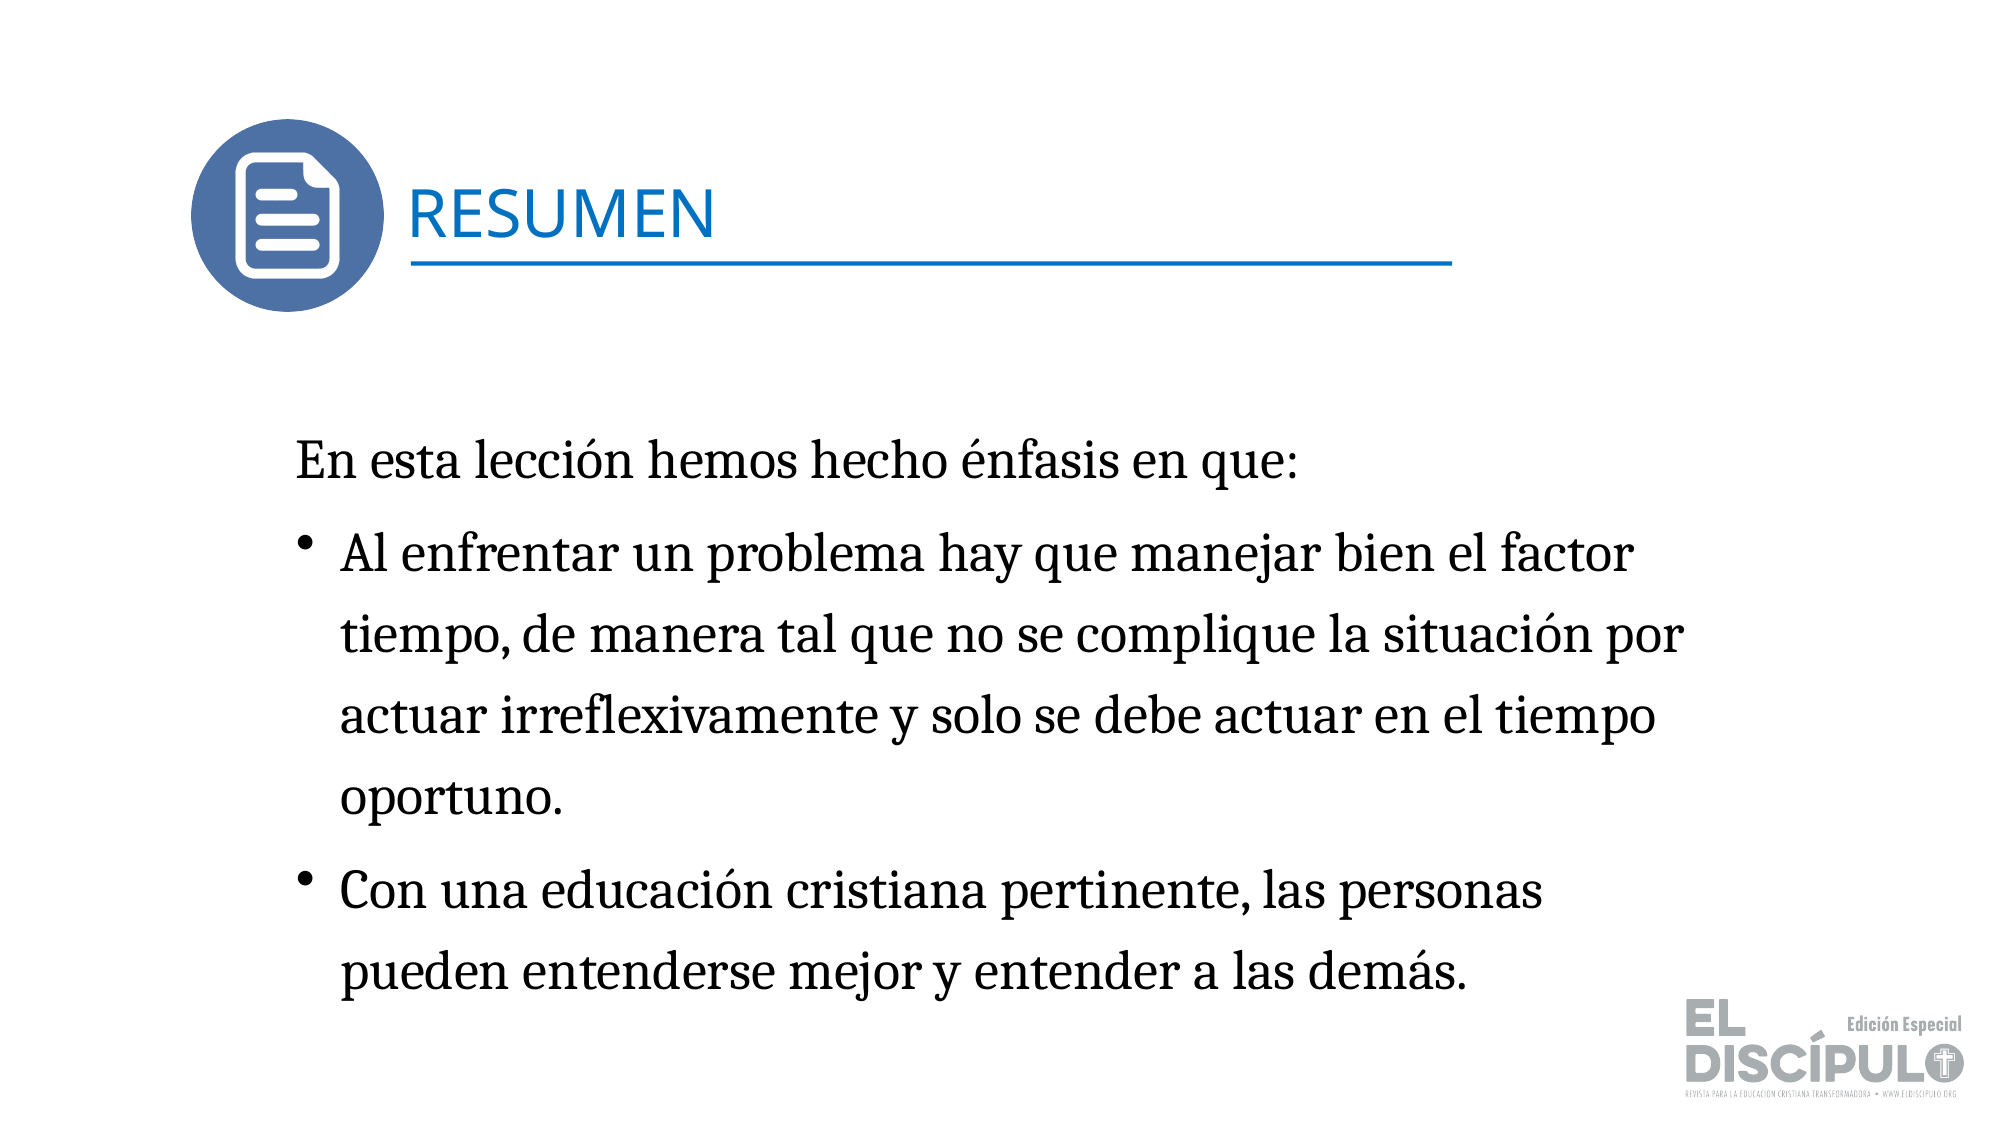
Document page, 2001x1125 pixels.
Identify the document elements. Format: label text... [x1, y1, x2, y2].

picture [1685, 999, 1965, 1100]
picture [191, 119, 384, 312]
title RESUMEN [398, 166, 905, 264]
text_box En esta lección hemos hecho énfasis en que: Al enfrentar un problema hay que manejar bien el factor tiempo, de manera tal que no se complique la situación por actuar irreflexivamente y solo se debe actuar en el tiempo oportuno. Con una educación cristiana pertinente, las personas pueden entenderse mejor y entender a las demás. [287, 400, 1713, 1009]
